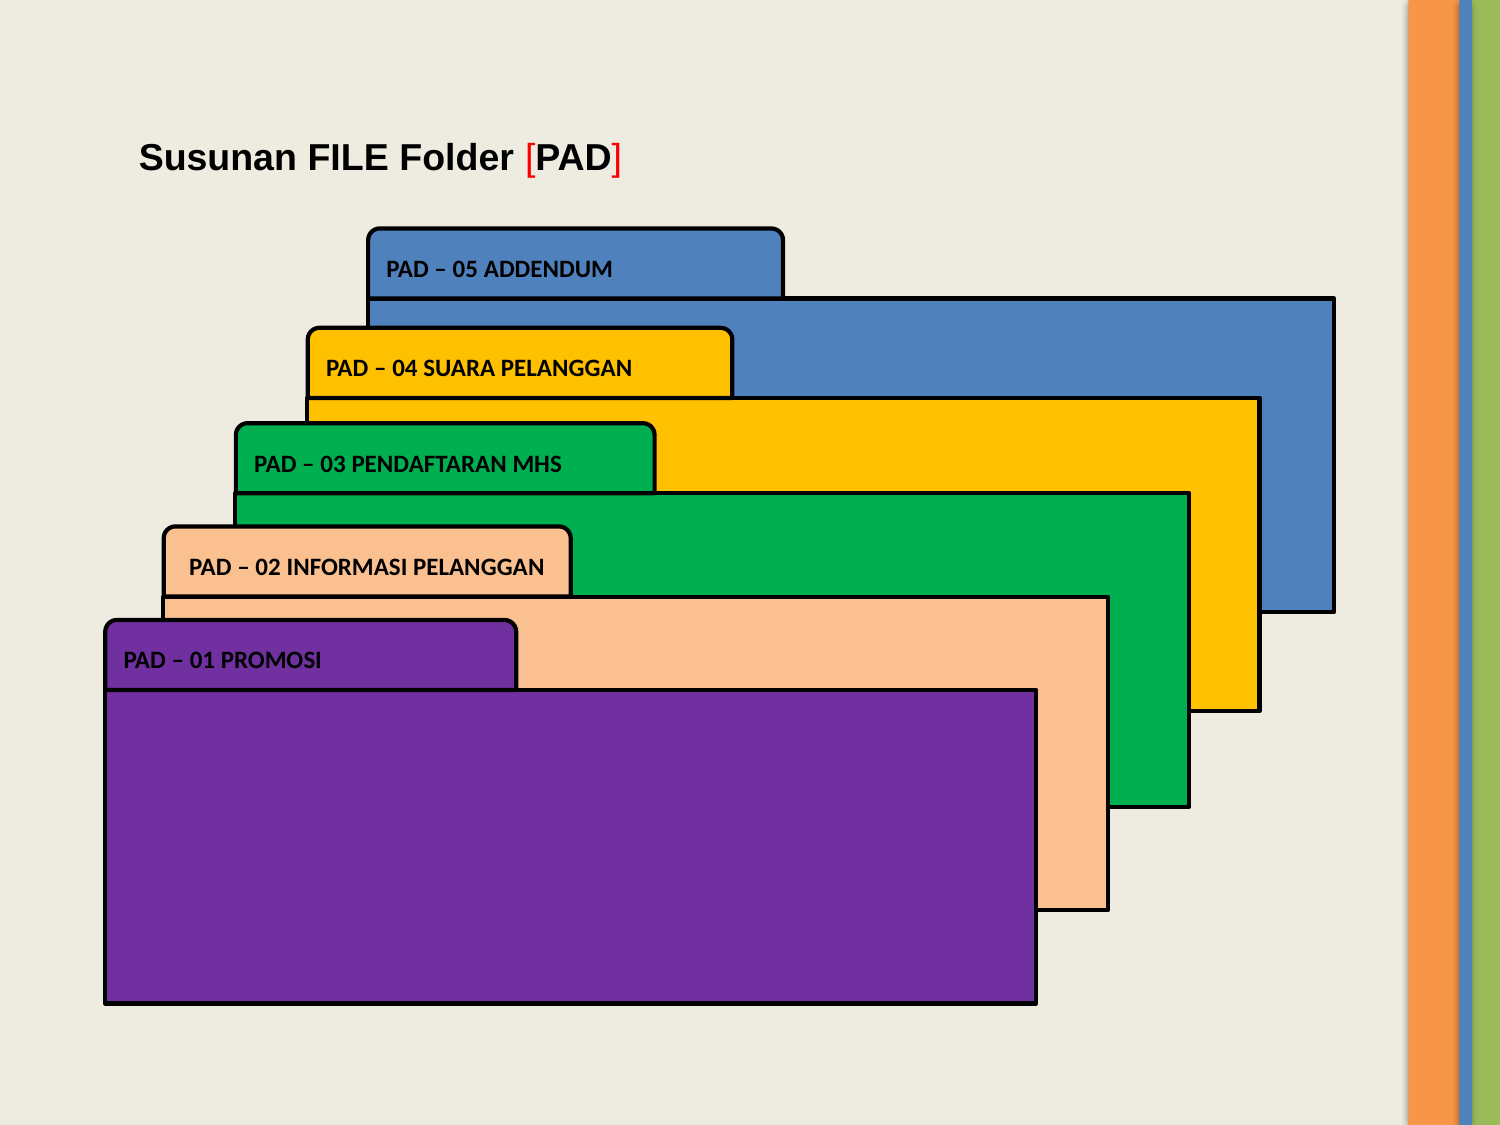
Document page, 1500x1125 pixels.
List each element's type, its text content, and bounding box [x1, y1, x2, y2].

text_box [161, 595, 1110, 912]
text_box [233, 491, 1191, 809]
text_box [366, 296, 1336, 614]
text_box PAD – 04 SUARA PELANGGAN [305, 325, 735, 401]
text_box Susunan FILE Folder [PAD] [123, 125, 880, 186]
text_box PAD – 01 PROMOSI [103, 617, 519, 693]
text_box [305, 396, 1262, 713]
text_box PAD – 03 PENDAFTARAN MHS [233, 421, 657, 496]
text_box [103, 688, 1038, 1006]
text_box PAD – 02 INFORMASI PELANGGAN [161, 524, 573, 599]
text_box PAD – 05 ADDENDUM [366, 226, 786, 301]
